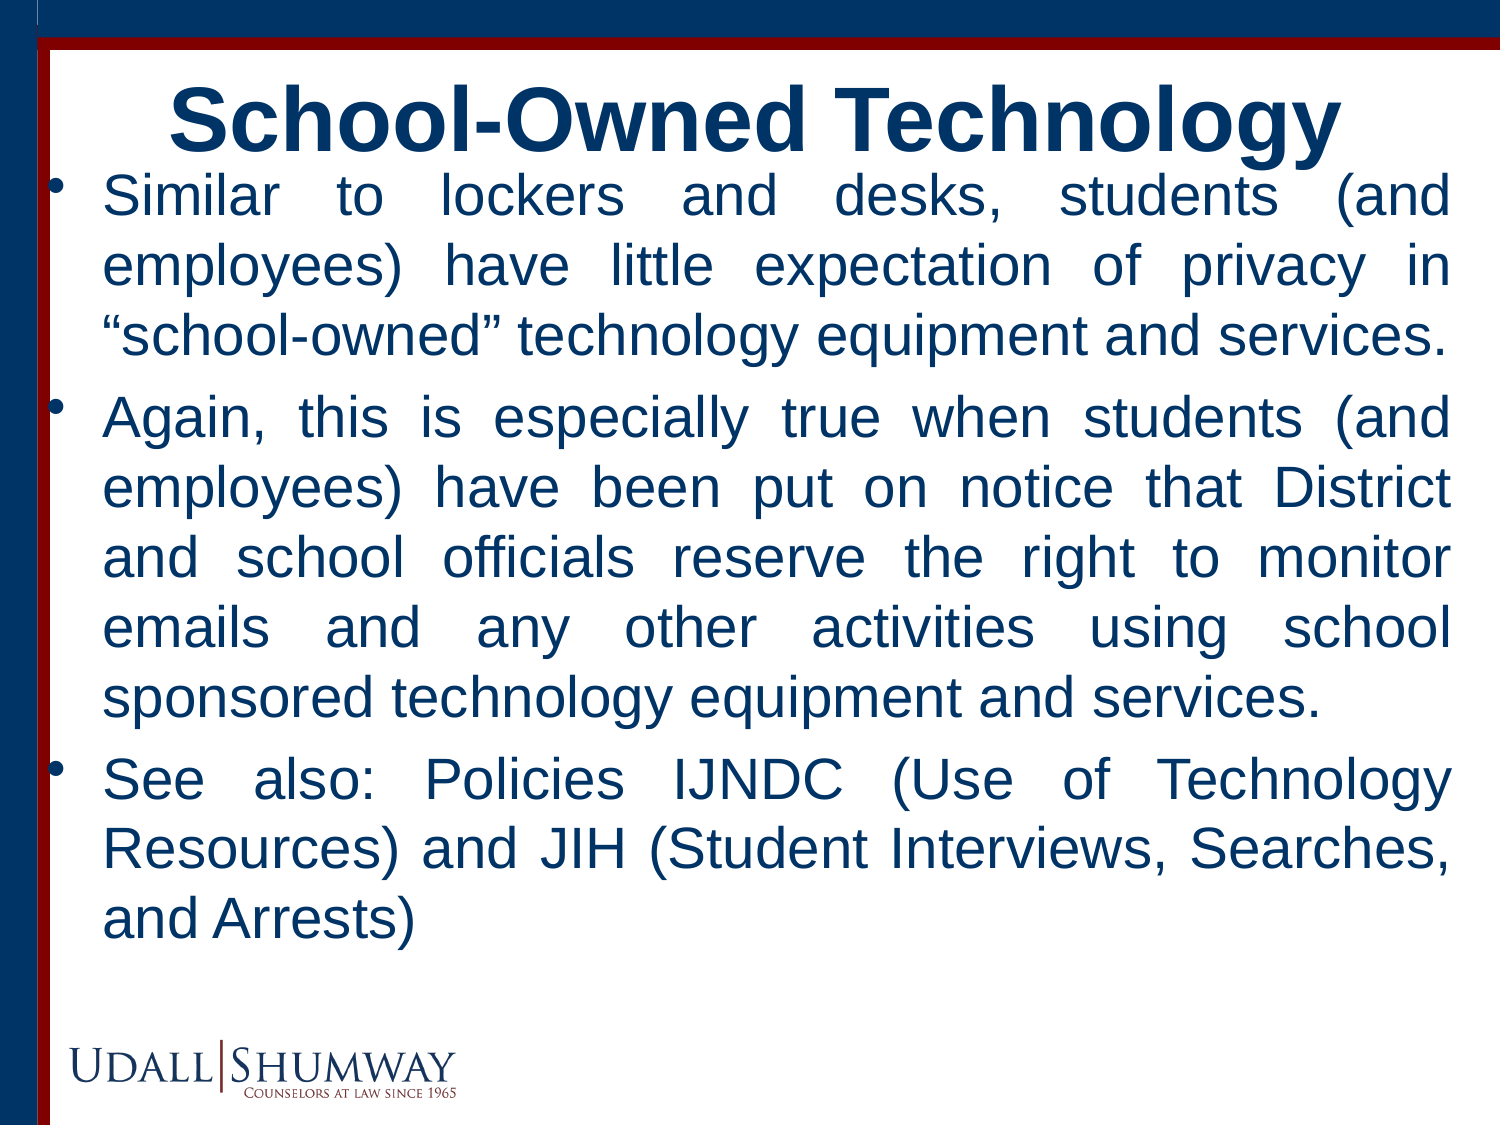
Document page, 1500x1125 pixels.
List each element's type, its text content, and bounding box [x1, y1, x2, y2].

picture [62, 1031, 463, 1105]
list Similar to lockers and desks, students (and employees) have little expectation of privacy in “school-owned” technology equipment and services. Again, this is especially true when students (and employees) have been put on notice that District and school officials reserve the right to monitor emails and any other activities using school sponsored technology equipment and services. See also: Policies IJNDC (Use of Technology Resources) and JIH (Student Interviews, Searches, and Arrests) [31, 149, 1469, 975]
title School-Owned Technology [118, 42, 1394, 149]
